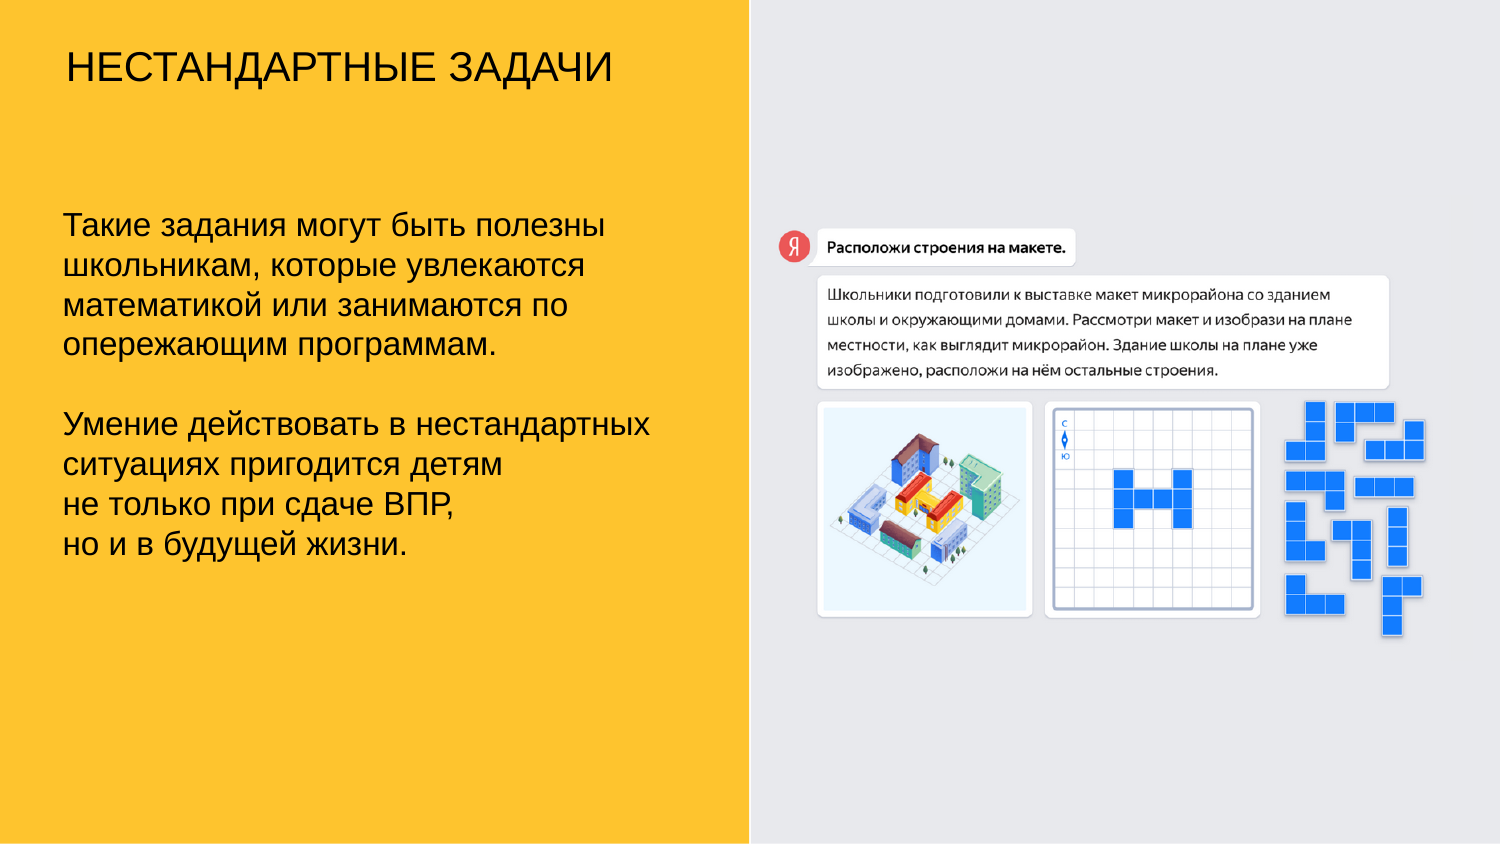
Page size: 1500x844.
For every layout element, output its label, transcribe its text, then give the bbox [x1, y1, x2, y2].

text_box [0, 0, 751, 844]
picture [764, 194, 1473, 661]
text_box НЕСТАНДАРТНЫЕ ЗАДАЧИ [51, 32, 629, 97]
text_box [751, 0, 1500, 844]
text_box Такие задания могут быть полезны школьникам, которые увлекаются математикой или занимаются по опережающим программам. Умение действовать в нестандартных ситуациях пригодится детям не только при сдаче ВПР, но и в будущей жизни. [47, 195, 750, 570]
